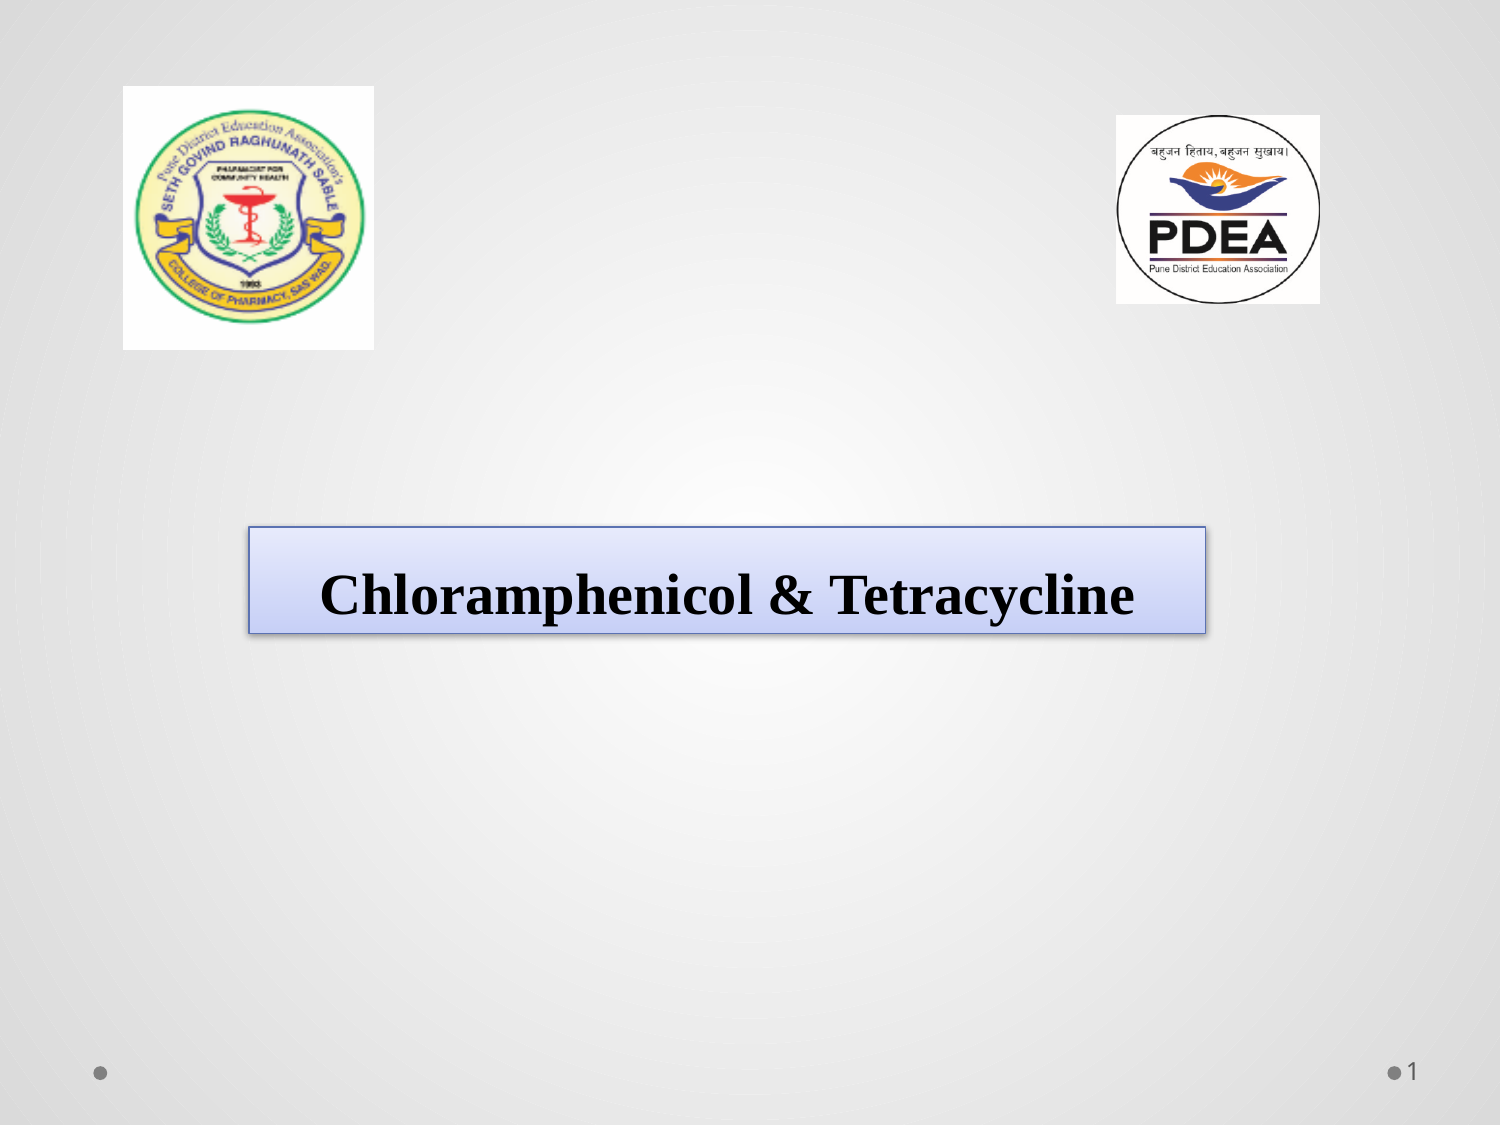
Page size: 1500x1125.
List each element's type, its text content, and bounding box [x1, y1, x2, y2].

title Chloramphenicol & Tetracycline [248, 526, 1206, 634]
picture [123, 86, 375, 351]
slide_number 1 [1401, 1042, 1494, 1103]
picture [1115, 115, 1321, 305]
